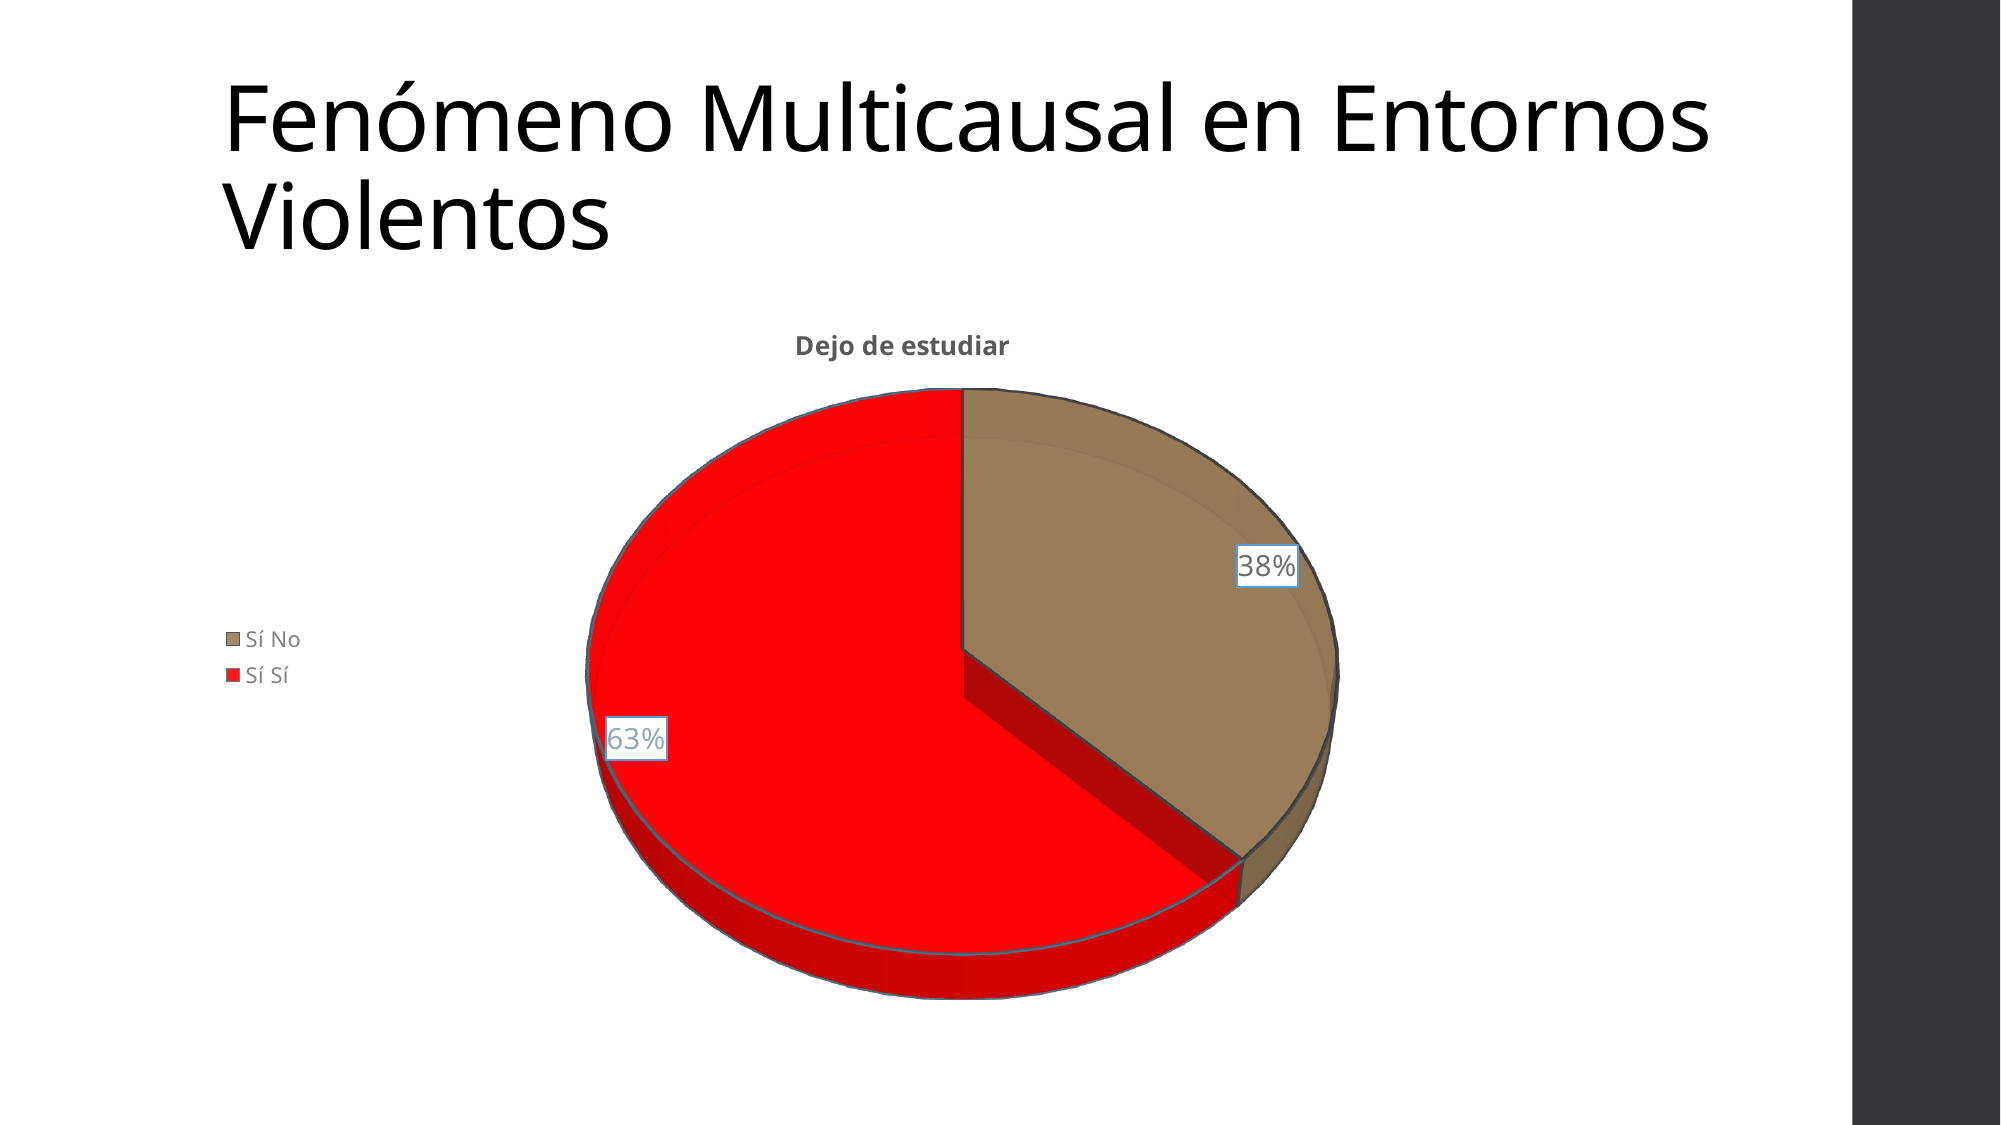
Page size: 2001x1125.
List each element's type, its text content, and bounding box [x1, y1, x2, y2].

title Fenómeno Multicausal en Entornos Violentos [206, 60, 1797, 278]
chart [206, 299, 1618, 1015]
